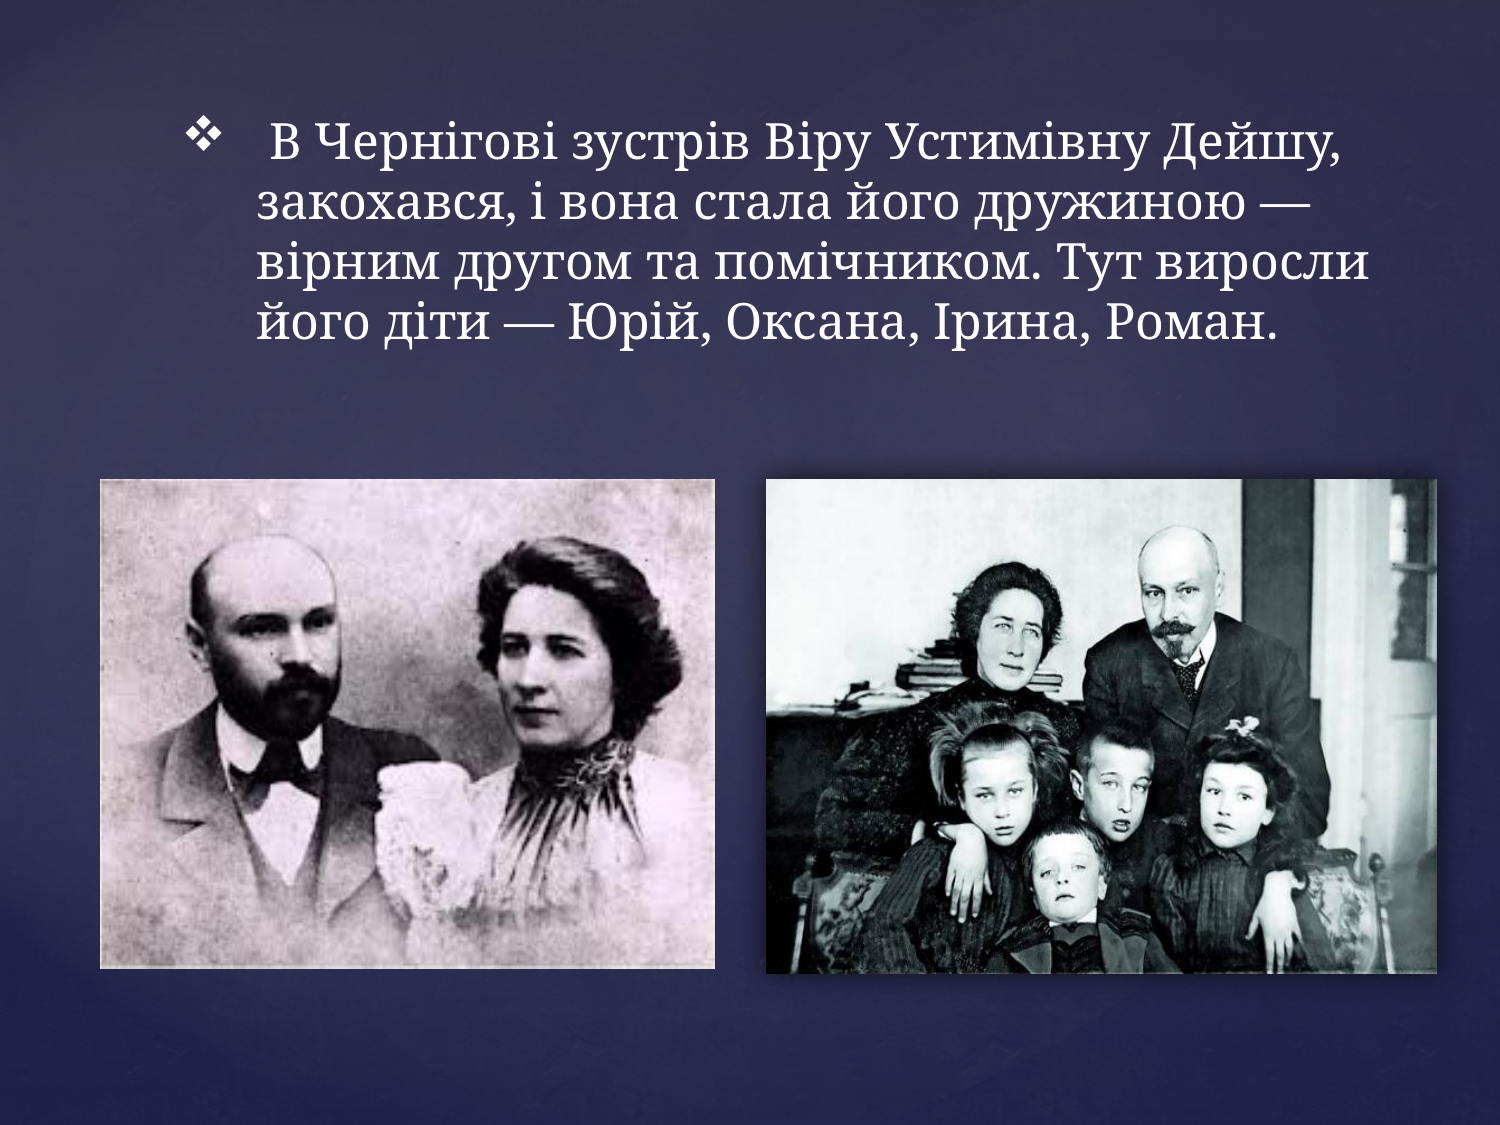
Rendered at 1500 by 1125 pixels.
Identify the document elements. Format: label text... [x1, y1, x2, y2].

picture [766, 479, 1437, 974]
picture [99, 479, 716, 969]
text_box В Чернігові зустрів Віру Устимівну Дейшу, закохався, і вона стала його дружиною — вірним другом та помічником. Тут виросли його діти — Юрій, Оксана, Ірина, Роман. [166, 101, 1431, 357]
